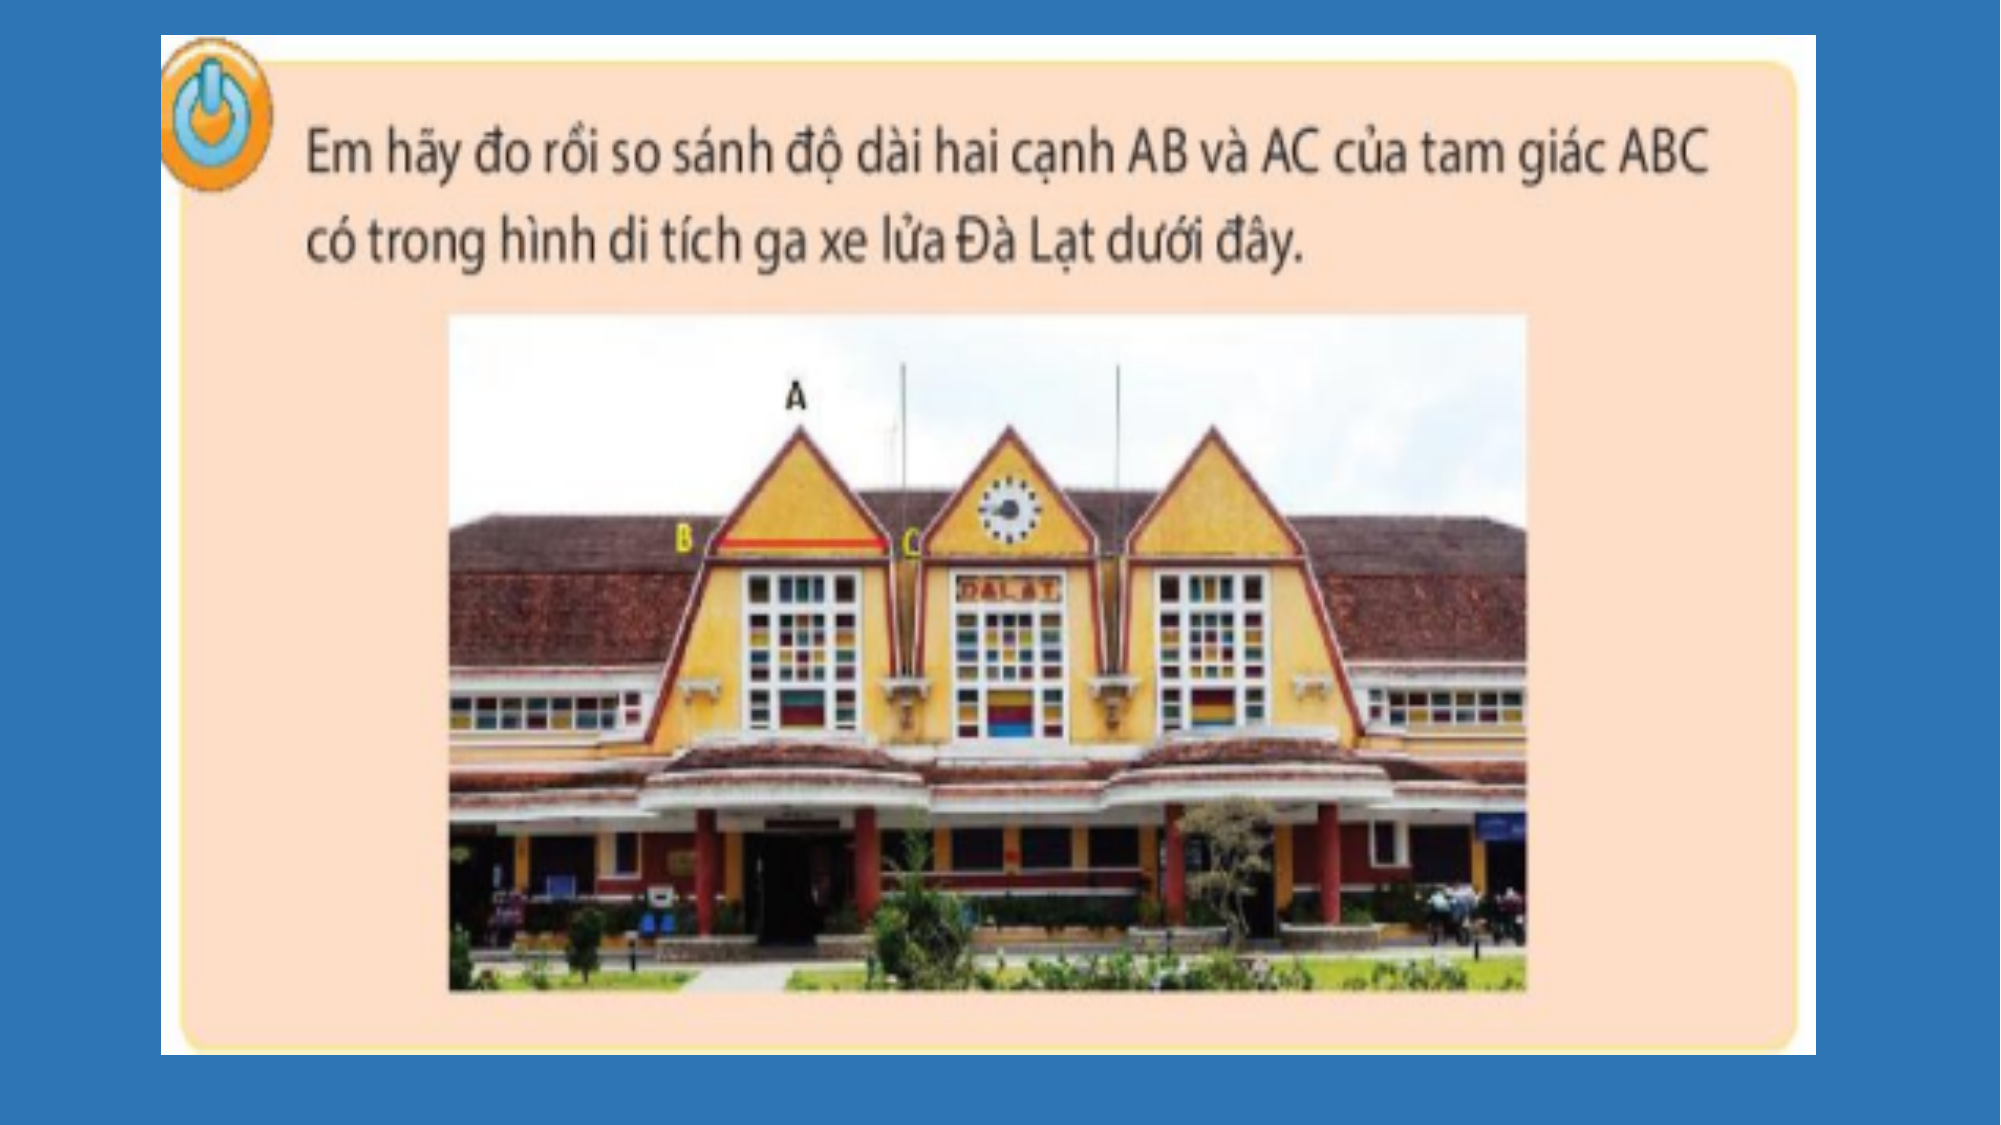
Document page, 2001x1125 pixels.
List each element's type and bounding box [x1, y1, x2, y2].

picture [161, 35, 1816, 1055]
